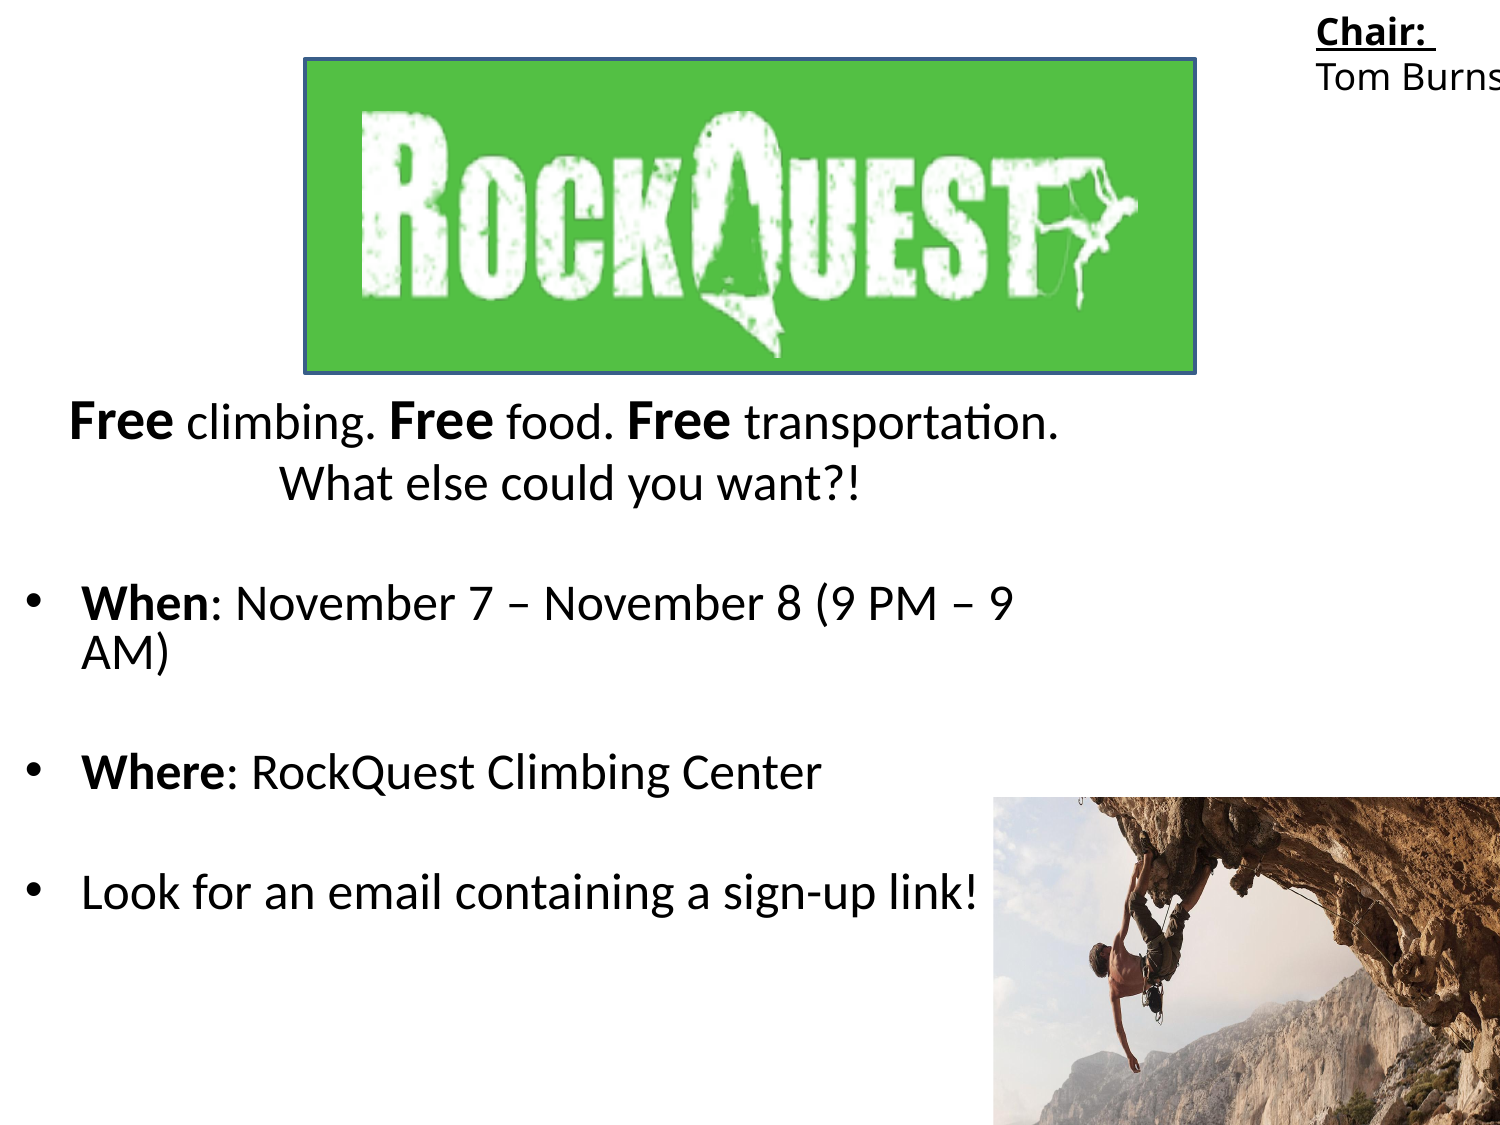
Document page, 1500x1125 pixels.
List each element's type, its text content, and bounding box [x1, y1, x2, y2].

text_box [304, 58, 1196, 373]
picture [362, 111, 1138, 358]
list Free climbing. Free food. Free transportation. What else could you want?! When: November 7 – November 8 (9 PM – 9 AM) Where: RockQuest Climbing Center Look for an email containing a sign-up link! [9, 305, 1121, 1010]
picture [992, 797, 1500, 1125]
text_box Chair: Tom Burns [1300, 0, 1500, 106]
